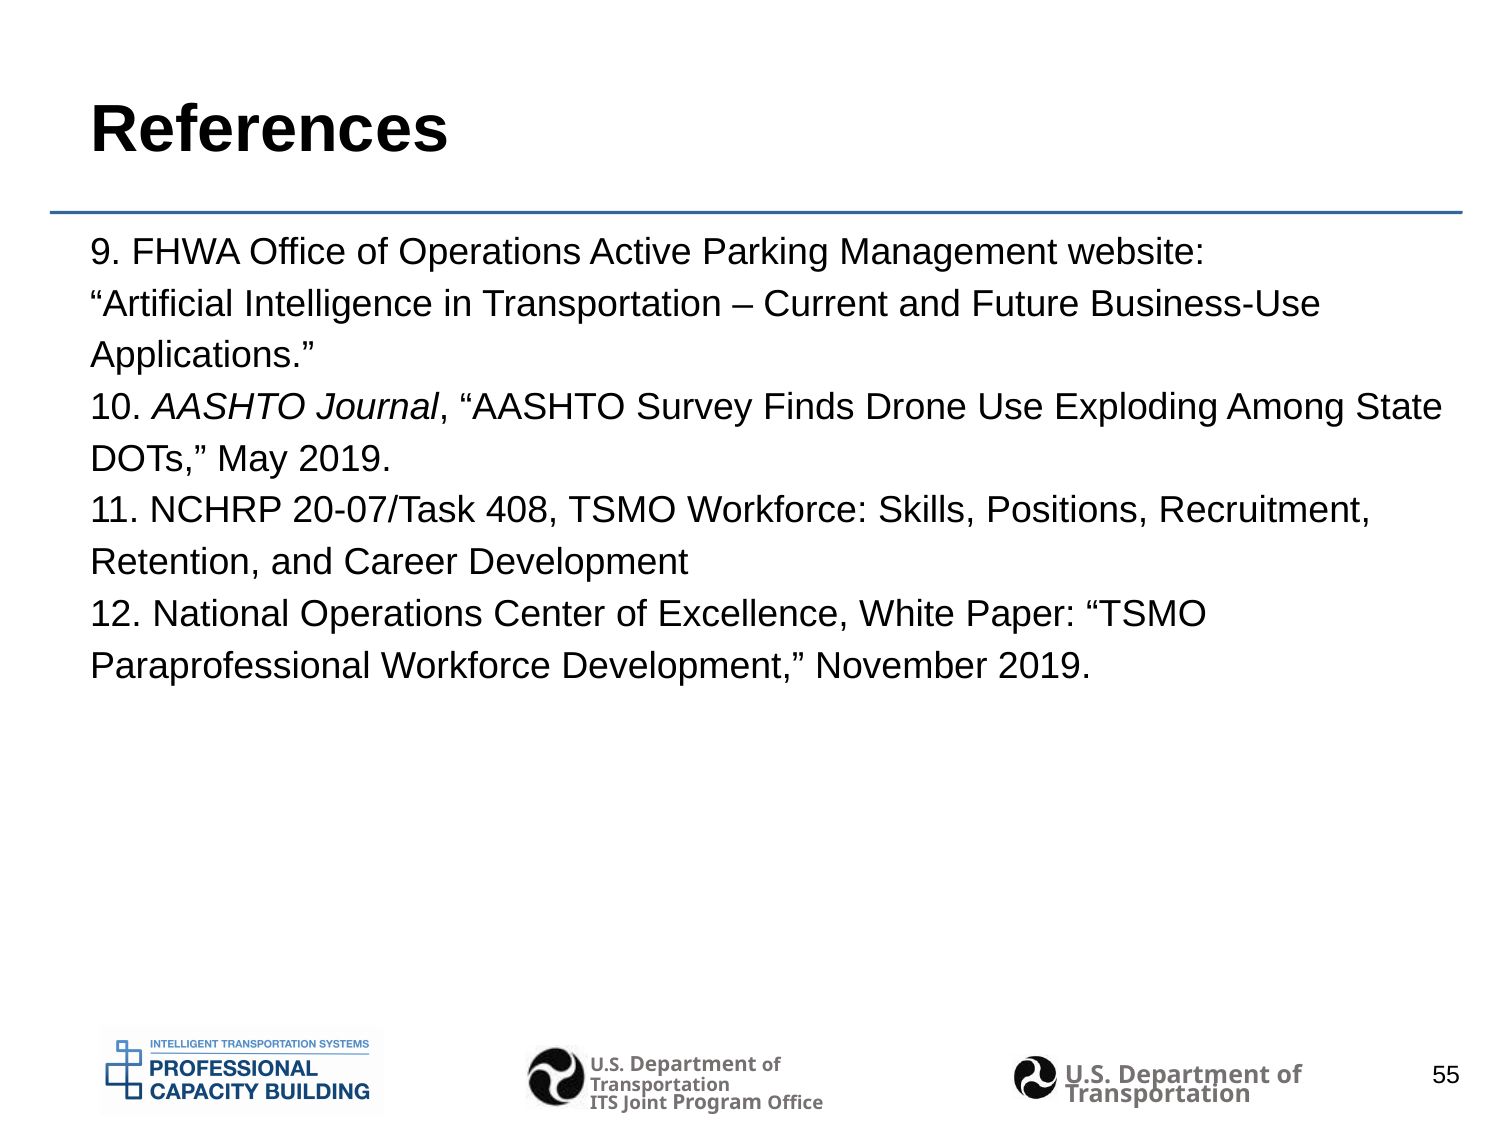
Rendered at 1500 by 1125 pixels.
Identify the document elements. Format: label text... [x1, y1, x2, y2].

title References [75, 62, 1425, 188]
picture [99, 1025, 384, 1116]
picture [1012, 1054, 1058, 1100]
list 9. FHWA Office of Operations Active Parking Management website: “Artificial Intelligence in Transportation – Current and Future Business-Use Applications.” 10. AASHTO Journal, “AASHTO Survey Finds Drone Use Exploding Among State DOTs,” May 2019. 11. NCHRP 20-07/Task 408, TSMO Workforce: Skills, Positions, Recruitment, Retention, and Career Development 12. National Operations Center of Excellence, White Paper: “TSMO Paraprofessional Workforce Development,” November 2019. [74, 212, 1476, 956]
picture [525, 1045, 588, 1109]
